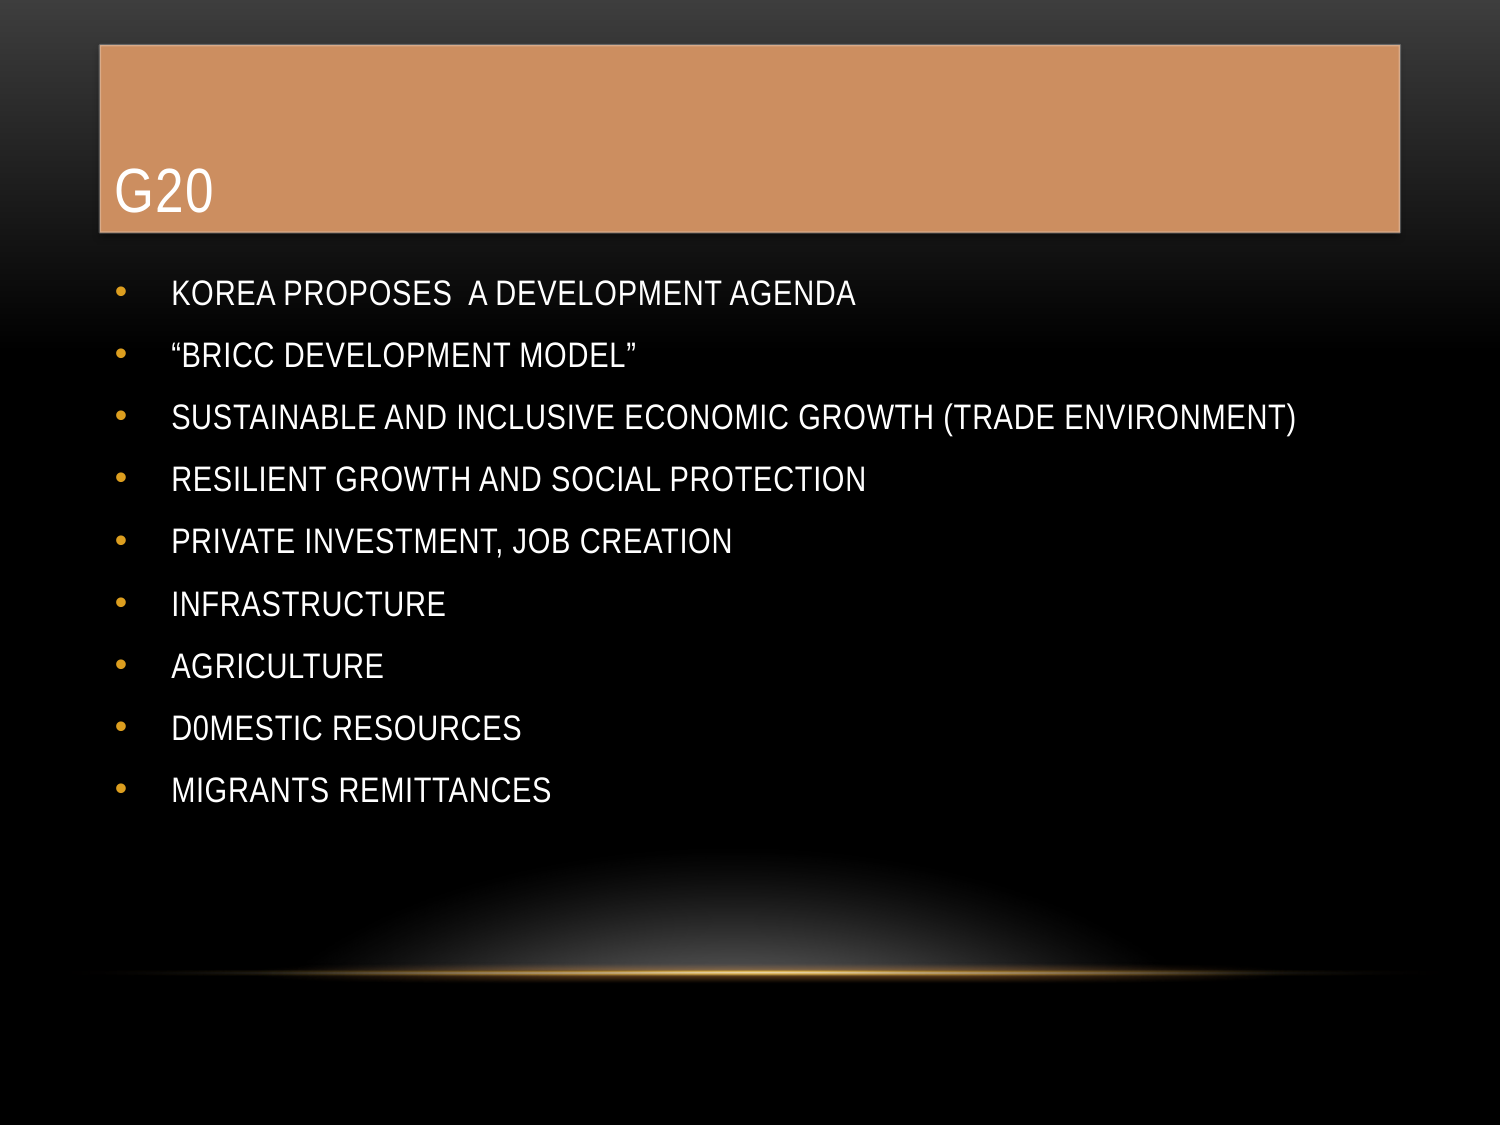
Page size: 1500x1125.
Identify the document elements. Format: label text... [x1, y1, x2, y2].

list KOREA PROPOSES A DEVELOPMENT AGENDA “BRICC DEVELOPMENT MODEL” SUSTAINABLE AND INCLUSIVE ECONOMIC GROWTH (TRADE ENVIRONMENT) RESILIENT GROWTH AND SOCIAL PROTECTION PRIVATE INVESTMENT, JOB CREATION INFRASTRUCTURE AGRICULTURE D0MESTIC RESOURCES MIGRANTS REMITTANCES [99, 262, 1400, 938]
title G20 [99, 44, 1401, 234]
picture [0, 0, 1500, 1125]
